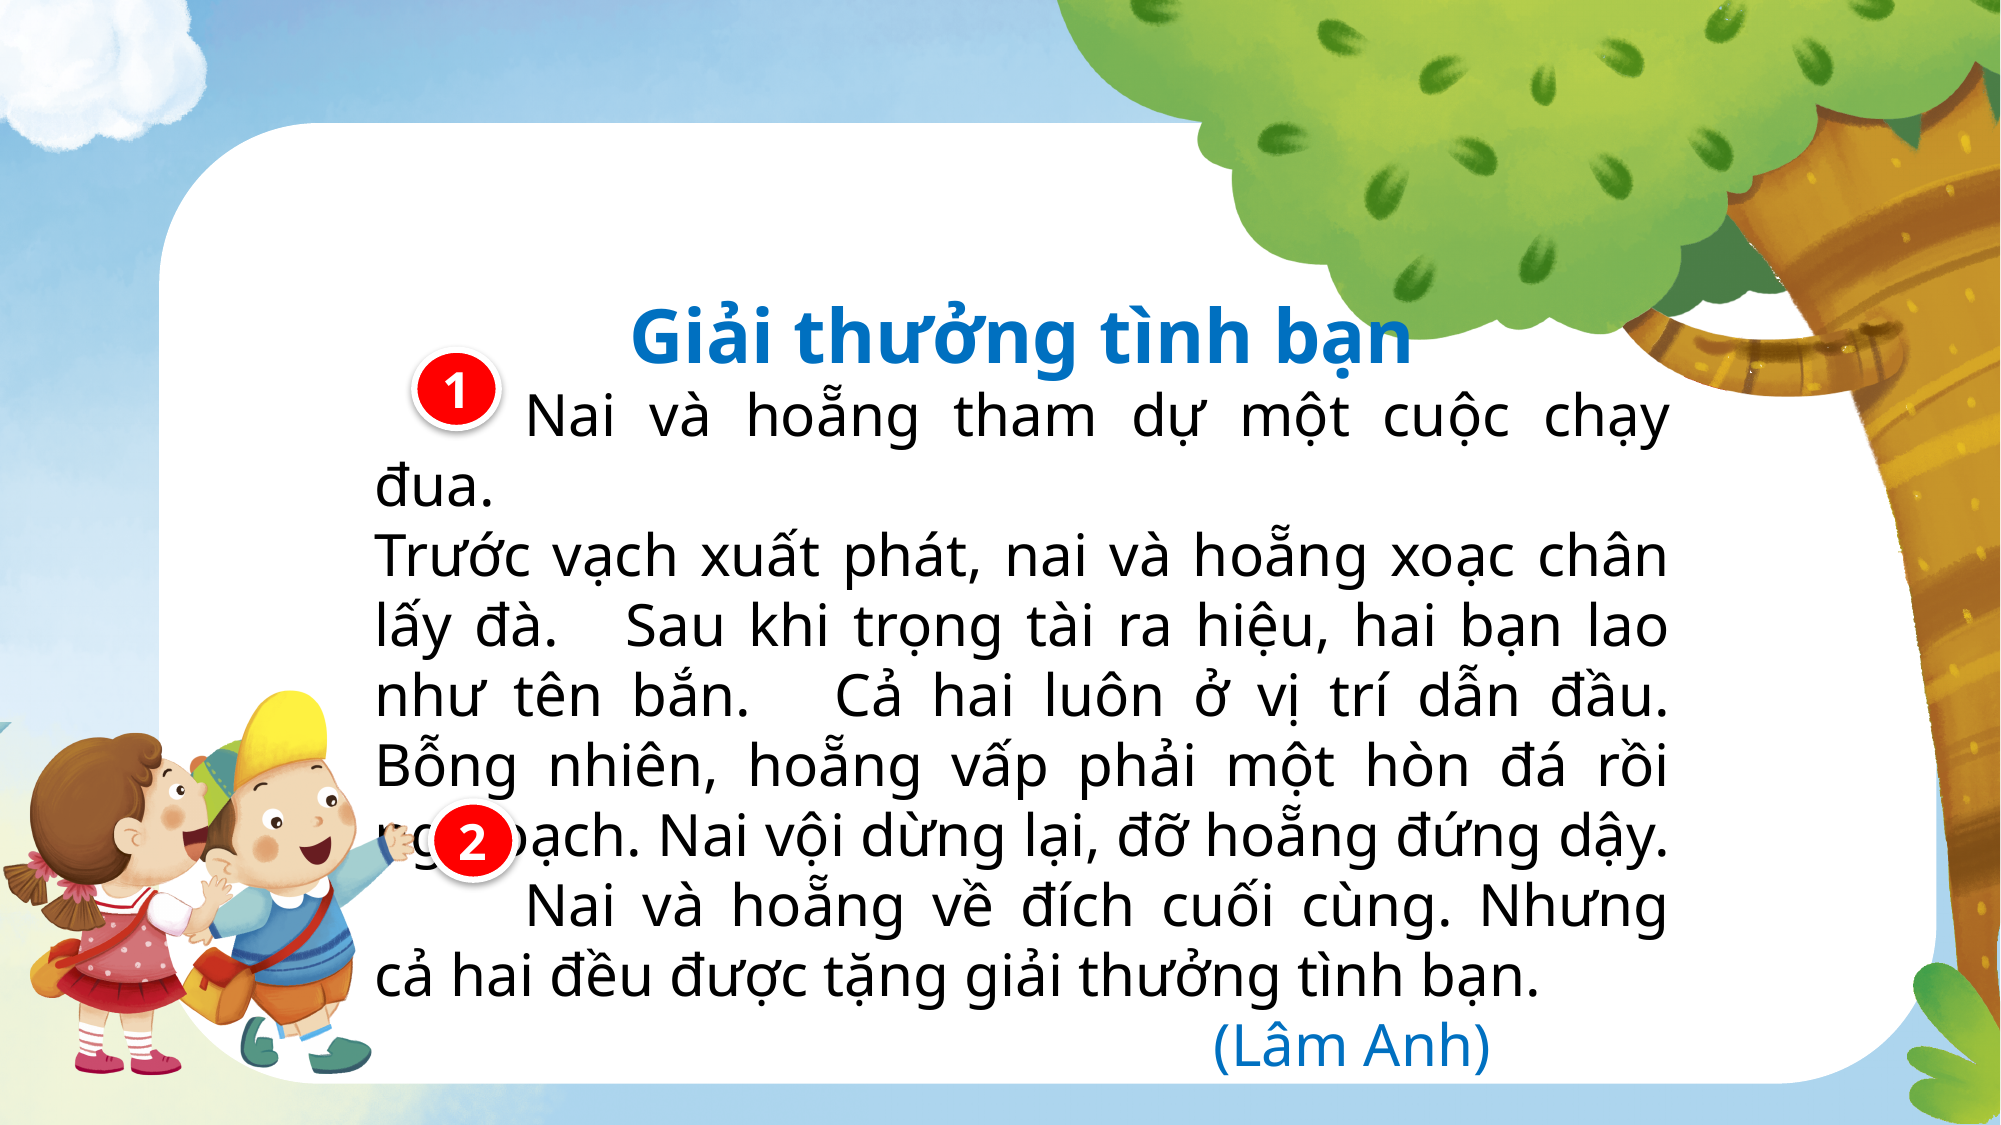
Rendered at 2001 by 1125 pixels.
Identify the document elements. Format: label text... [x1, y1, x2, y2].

text_box 2 [431, 801, 516, 880]
text_box Giải thưởng tình bạn Nai và hoẵng tham dự một cuộc chạy đua. Trước vạch xuất phát, nai và hoẵng xoạc chân lấy đà. Sau khi trọng tài ra hiệu, hai bạn lao như tên bắn. Cả hai luôn ở vị trí dẫn đầu. Bỗng nhiên, hoẵng vấp phải một hòn đá rồi ngã oạch. Nai vội dừng lại, đỡ hoẵng đứng dậy. Nai và hoẵng về đích cuối cùng. Nhưng cả hai đều được tặng giải thưởng tình bạn. (Lâm Anh) [360, 280, 1685, 1125]
text_box 1 [414, 349, 499, 428]
picture [0, 0, 2001, 1125]
